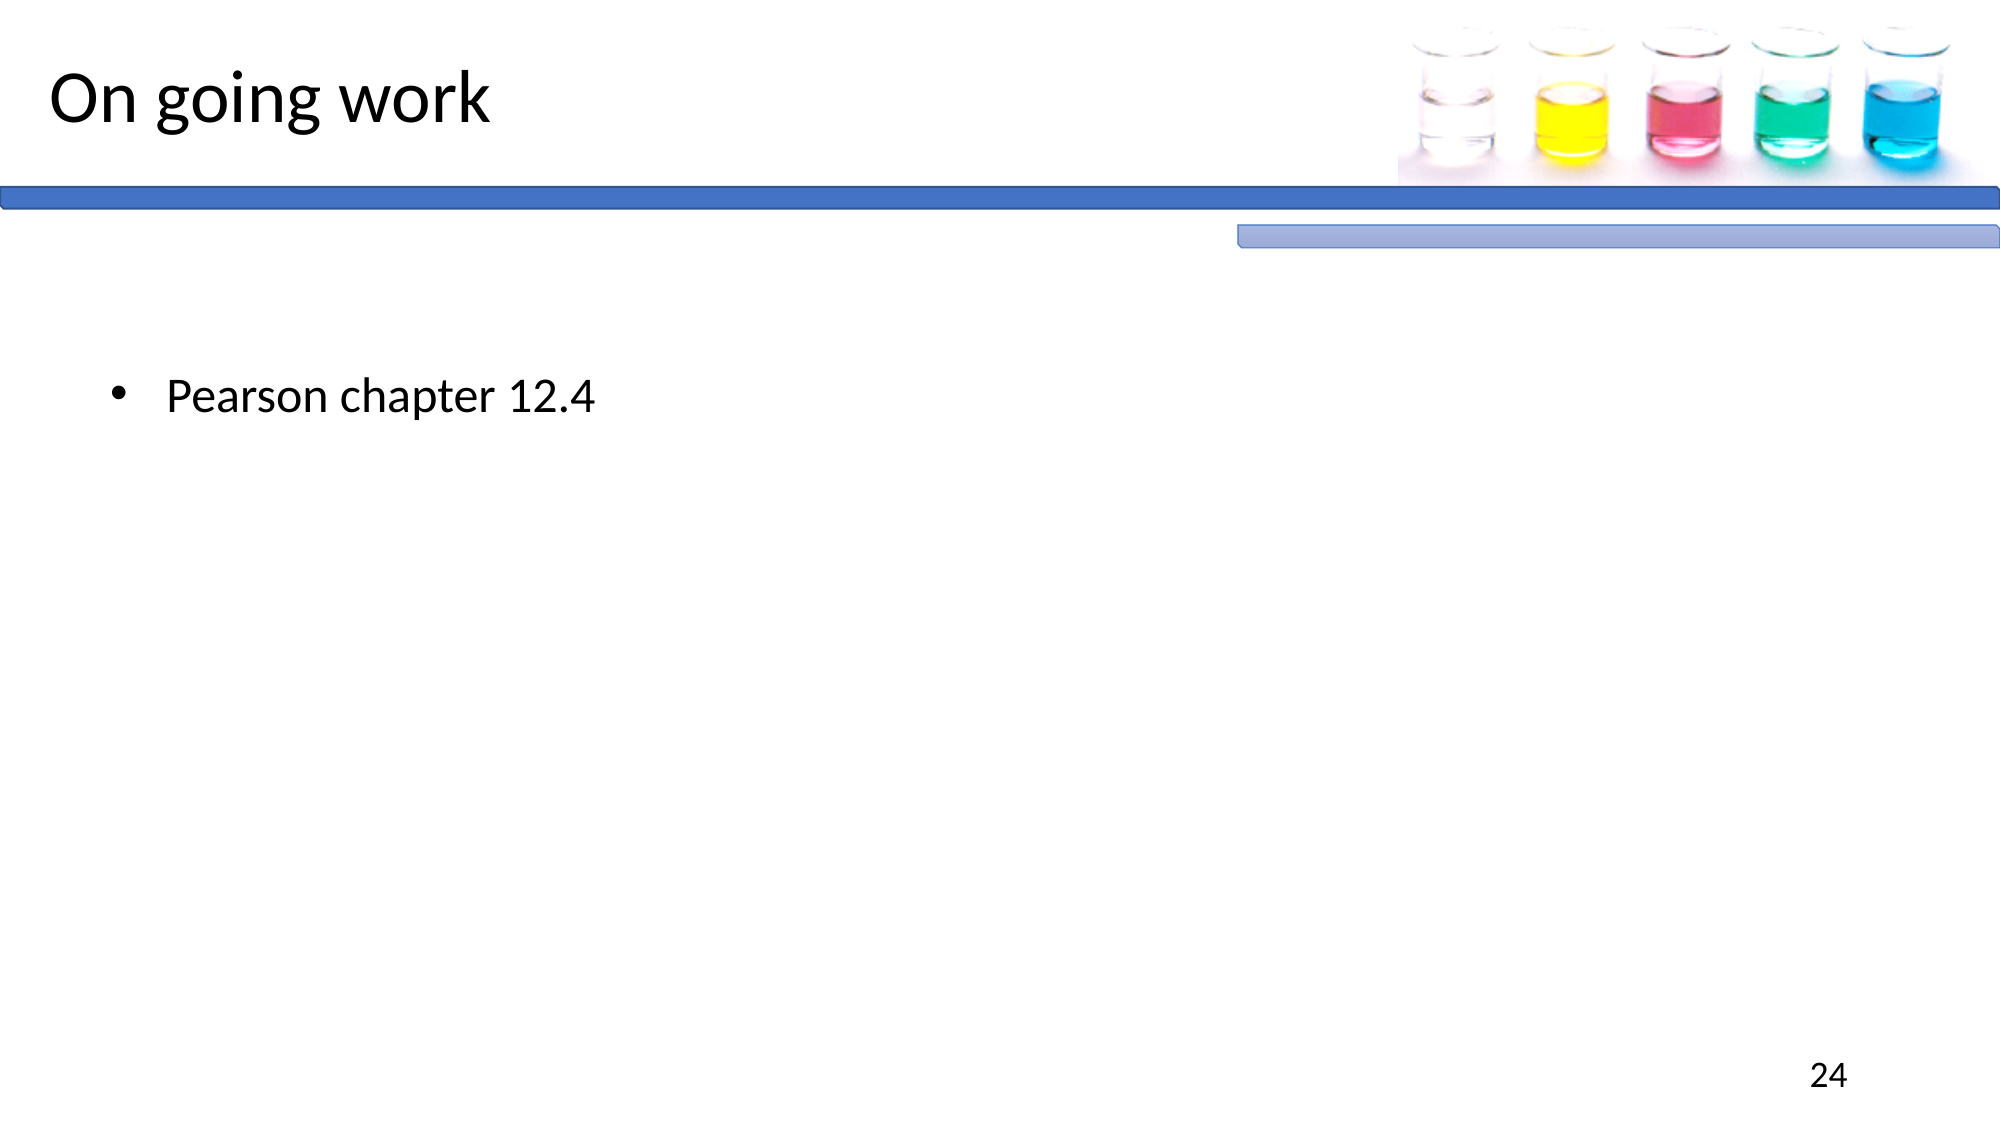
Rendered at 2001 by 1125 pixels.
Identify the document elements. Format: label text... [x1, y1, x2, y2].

text_box [0, 185, 2000, 210]
picture [1398, 0, 2000, 187]
slide_number 24 [1412, 1042, 1863, 1103]
text_box [1237, 224, 2000, 249]
text_box Pearson chapter 12.4 [95, 324, 1911, 430]
text_box On going work [34, 40, 1324, 146]
